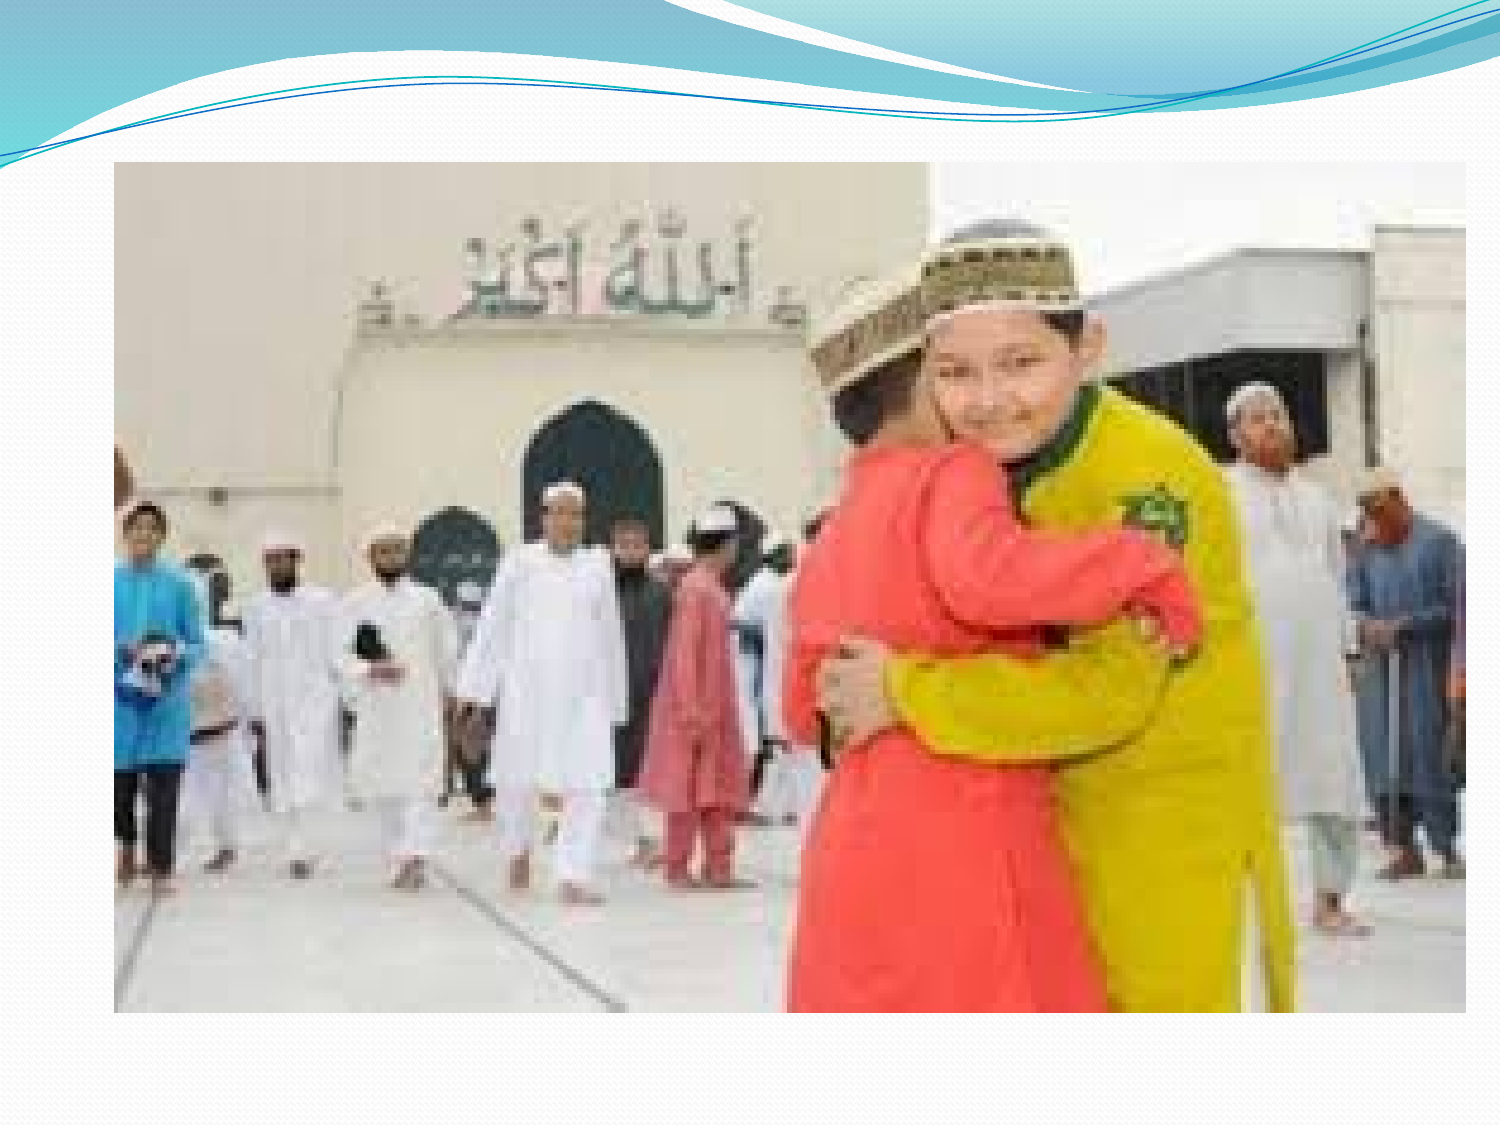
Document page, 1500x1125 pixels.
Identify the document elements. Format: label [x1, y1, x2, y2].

picture [113, 162, 1466, 1013]
